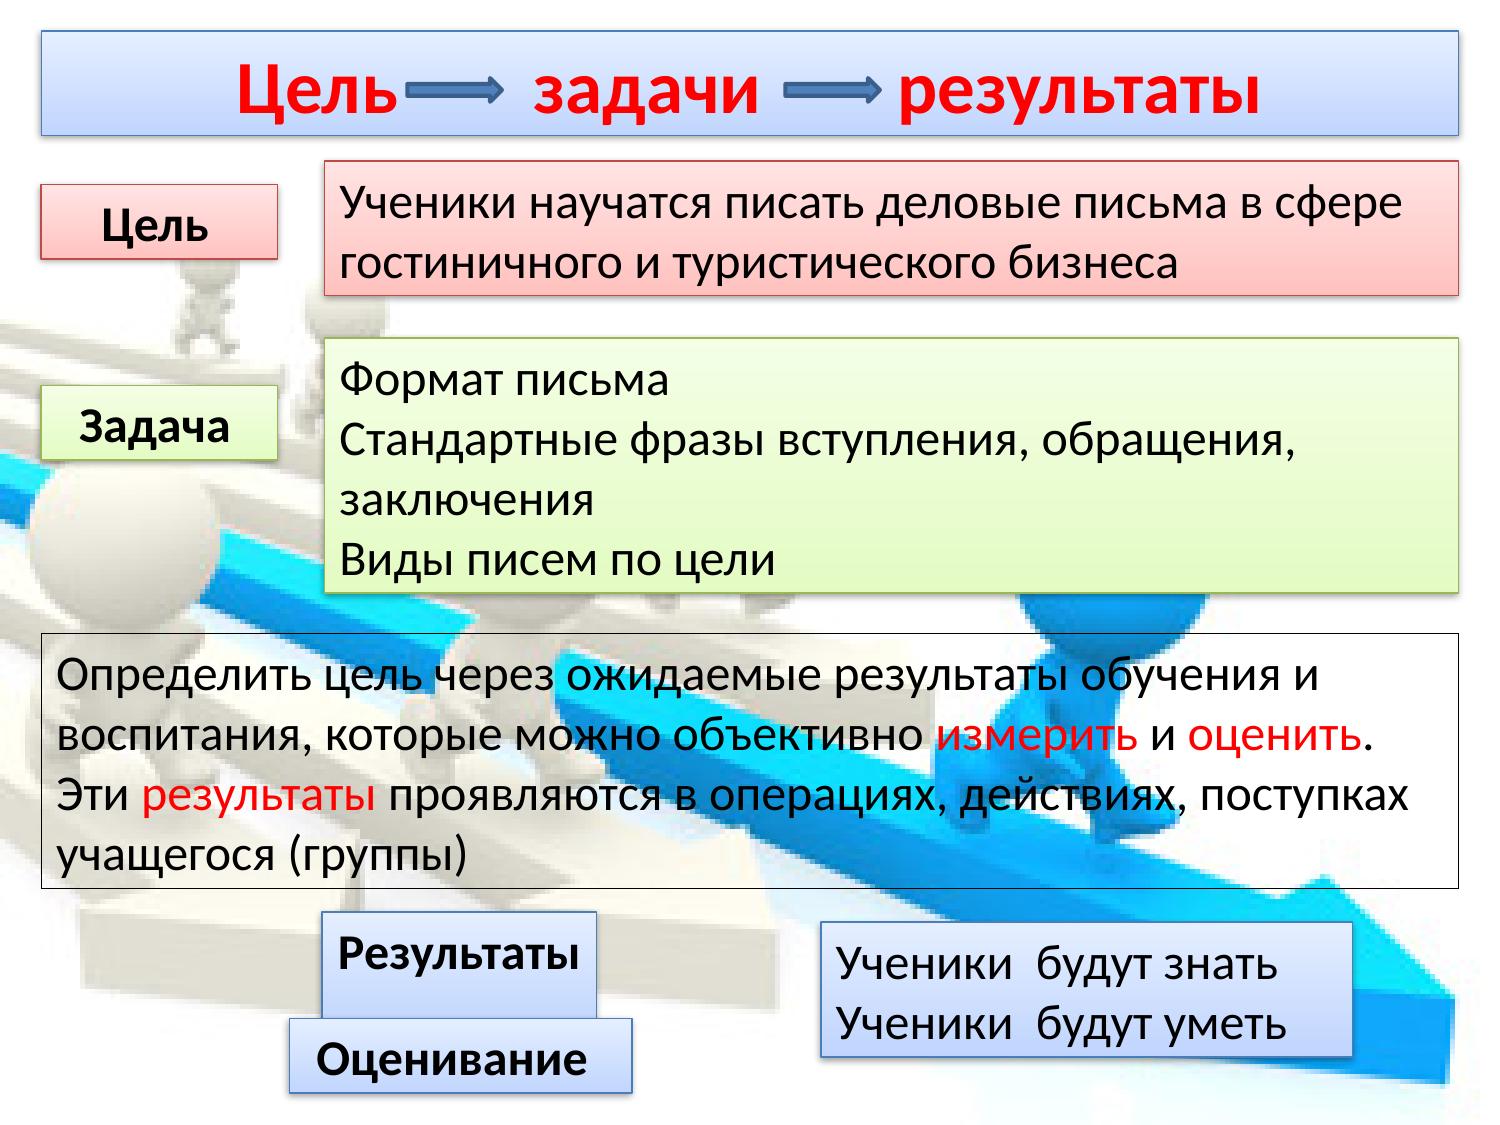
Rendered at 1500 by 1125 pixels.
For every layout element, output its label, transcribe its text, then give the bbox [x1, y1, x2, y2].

text_box Задача [40, 385, 278, 461]
text_box [783, 76, 882, 104]
text_box Результаты [321, 911, 597, 1016]
text_box Определить цель через ожидаемые результаты обучения и воспитания, которые можно объективно измерить и оценить. Эти результаты проявляются в операциях, действиях, поступках учащегося (группы) [41, 633, 1459, 889]
text_box Оценивание [289, 1018, 633, 1094]
text_box Ученики будут знать Ученики будут уметь [820, 921, 1353, 1058]
picture [0, 490, 4, 508]
text_box [405, 76, 504, 104]
text_box Ученики научатся писать деловые письма в сфере гостиничного и туристического бизнеса [324, 160, 1459, 296]
text_box Цель [40, 184, 278, 260]
text_box Цель задачи результаты [41, 30, 1459, 136]
picture [0, 0, 1500, 1125]
text_box Формат письма Стандартные фразы вступления, обращения, заключения Виды писем по цели [324, 337, 1459, 594]
